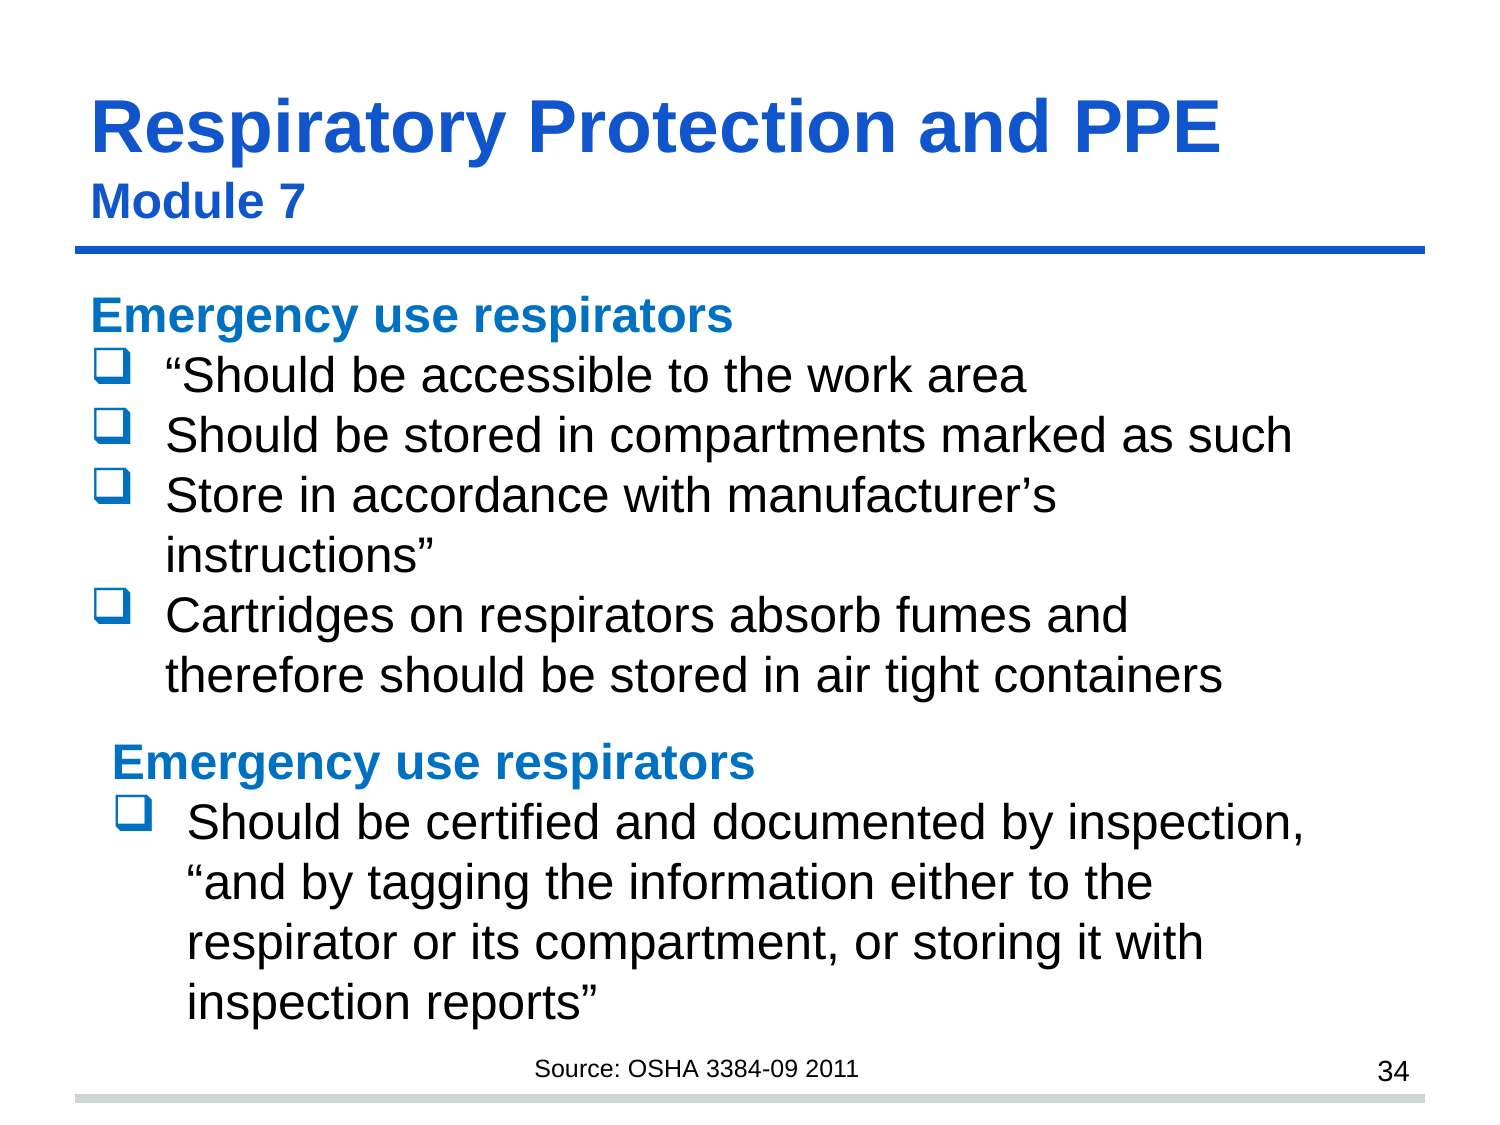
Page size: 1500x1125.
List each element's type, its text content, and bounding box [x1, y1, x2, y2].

slide_number 34 [1373, 1052, 1414, 1125]
title Respiratory Protection and PPE Module 7 slide 34 [87, 77, 1413, 266]
text_box Emergency use respirators “Should be accessible to the work area Should be stored in compartments marked as such Store in accordance with manufacturer’s instructions” Cartridges on respirators absorb fumes and therefore should be stored in air tight containers Emergency use respirators Should be certified and documented by inspection, “and by tagging the information either to the respirator or its compartment, or storing it with inspection reports” [87, 282, 1310, 1030]
text_box Source: OSHA 3384-09 2011 [532, 1052, 862, 1083]
